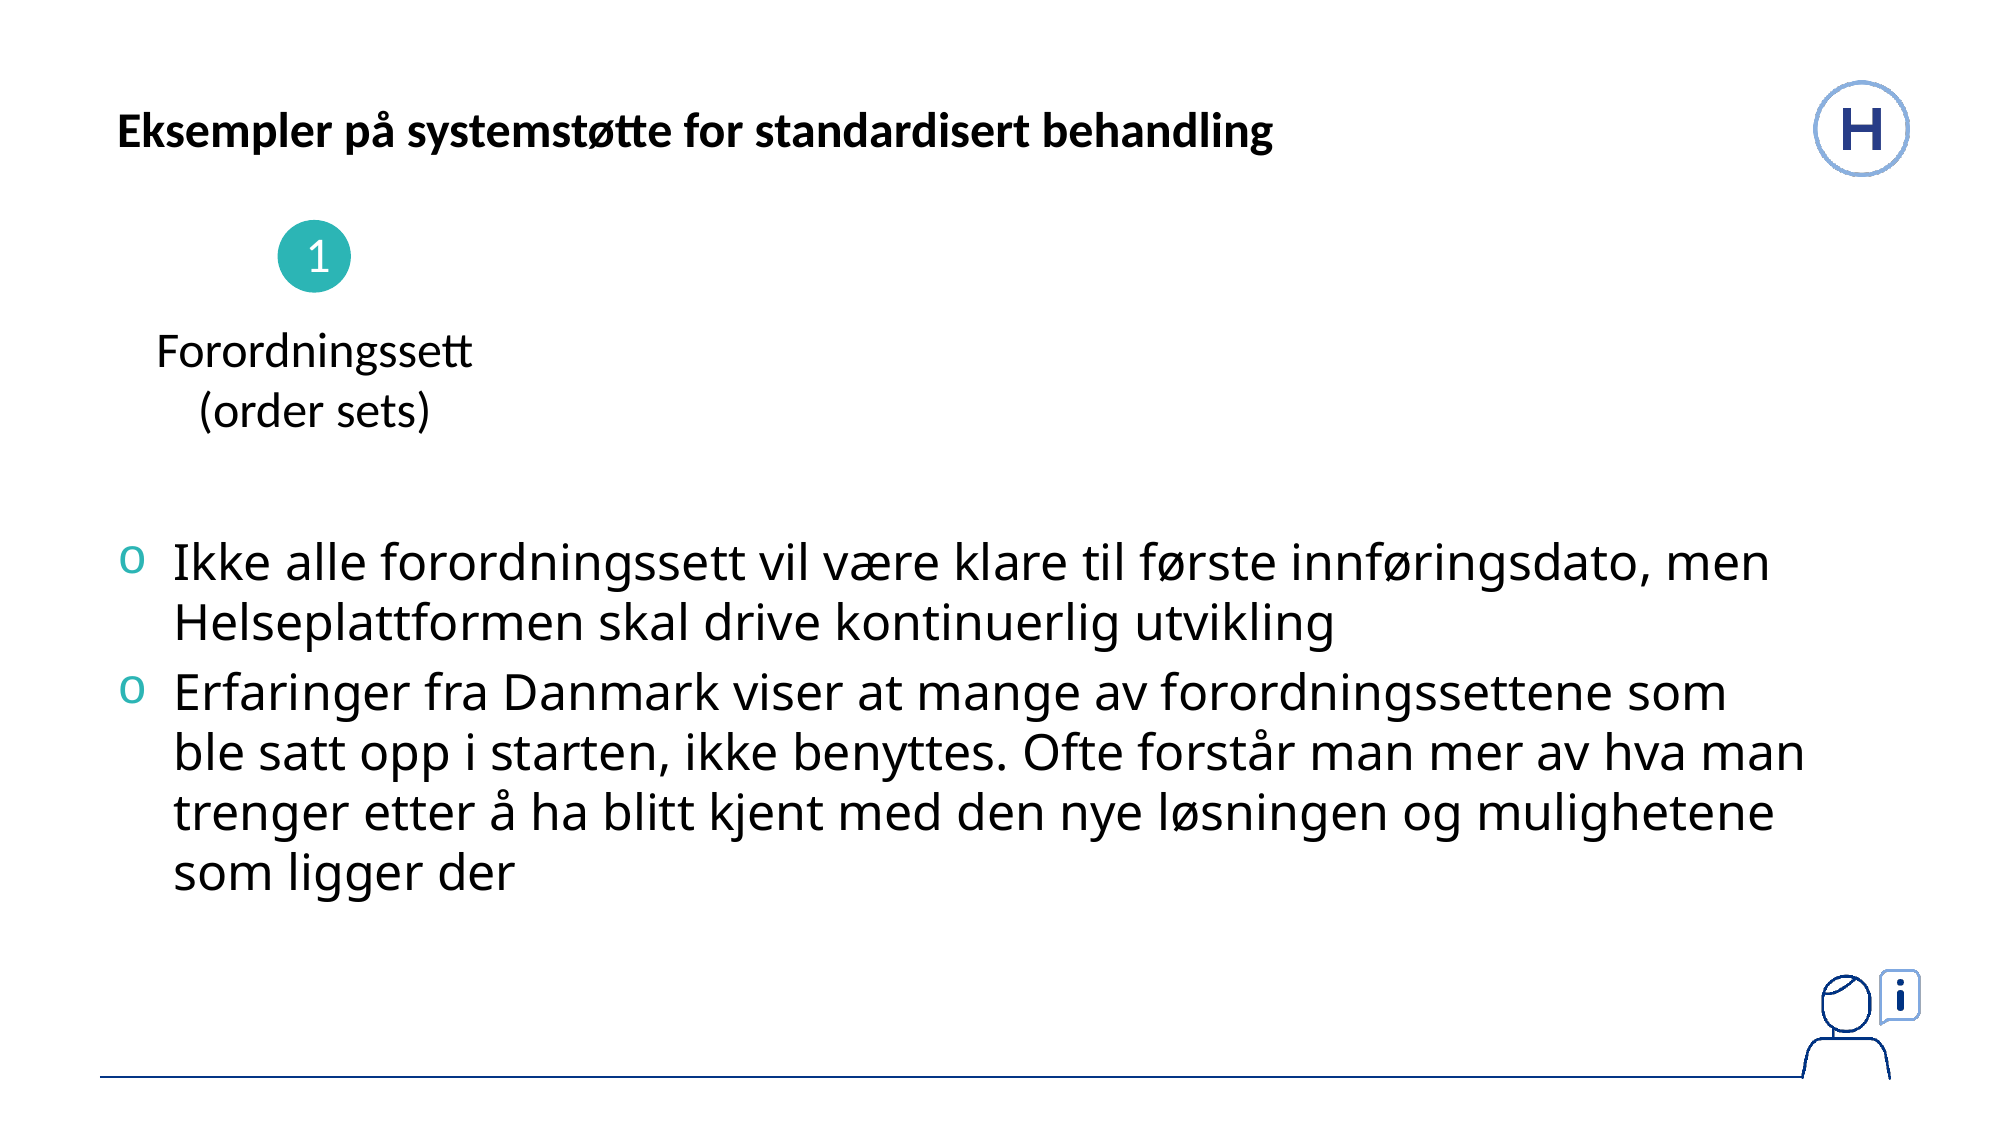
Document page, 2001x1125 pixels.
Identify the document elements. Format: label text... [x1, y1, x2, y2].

text_box Eksempler på systemstøtte for standardisert behandling [102, 89, 1780, 165]
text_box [102, 214, 528, 395]
picture [1778, 913, 1960, 1096]
picture [1813, 80, 1910, 177]
list Ikke alle forordningssett vil være klare til første innføringsdato, men Helseplattformen skal drive kontinuerlig utvikling Erfaringer fra Danmark viser at mange av forordningssettene som ble satt opp i starten, ikke benyttes. Ofte forstår man mer av hva man trenger etter å ha blitt kjent med den nye løsningen og mulighetene som ligger der [102, 522, 1827, 917]
